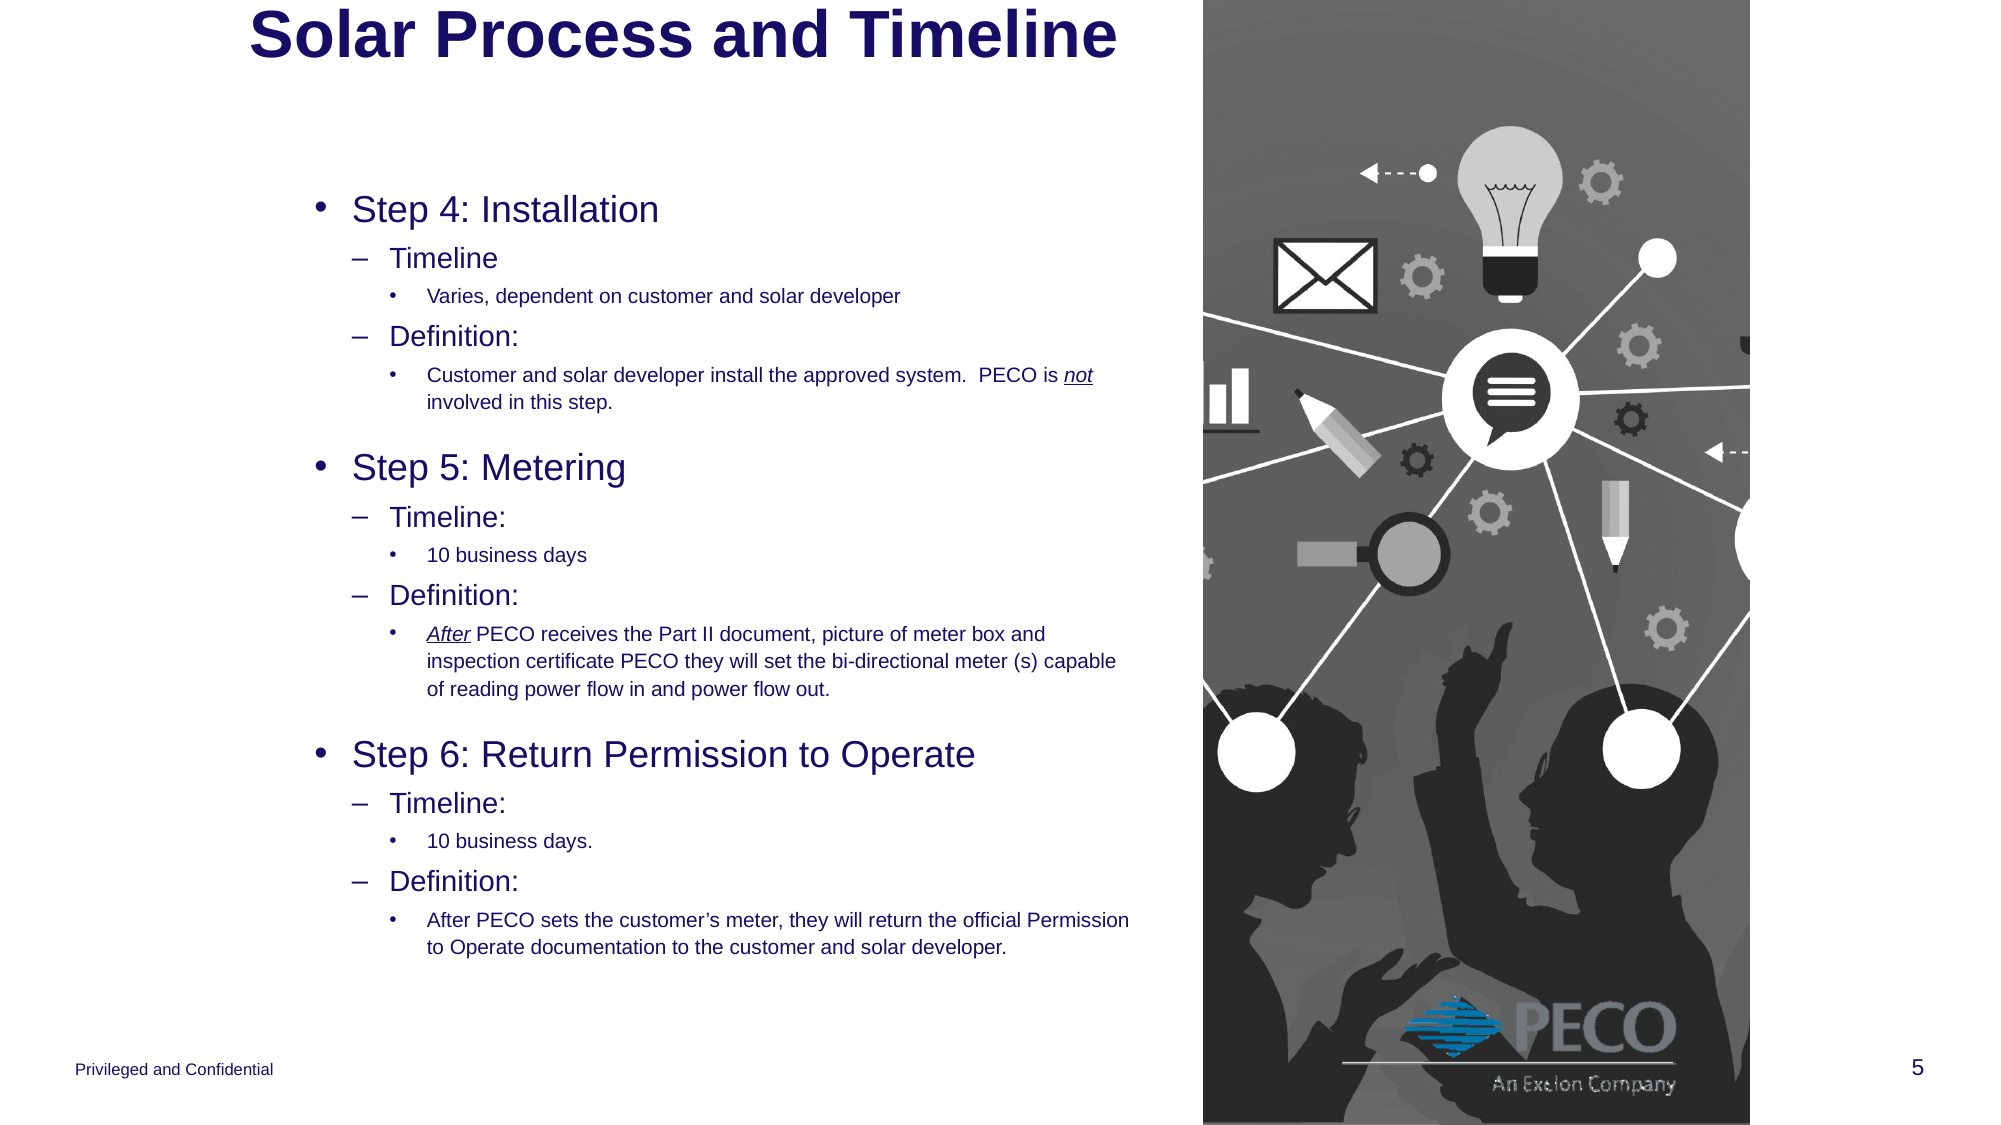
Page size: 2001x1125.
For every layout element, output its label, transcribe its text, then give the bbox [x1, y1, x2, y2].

picture [1202, 0, 1751, 1125]
list Step 4: Installation Timeline Varies, dependent on customer and solar developer Definition: Customer and solar developer install the approved system. PECO is not involved in this step. Step 5: Metering Timeline: 10 business days Definition: After PECO receives the Part II document, picture of meter box and inspection certificate PECO they will set the bi-directional meter (s) capable of reading power flow in and power flow out. Step 6: Return Permission to Operate Timeline: 10 business days. Definition: After PECO sets the customer’s meter, they will return the official Permission to Operate documentation to the customer and solar developer. [314, 180, 1140, 993]
title Solar Process and Timeline [249, 0, 1202, 113]
